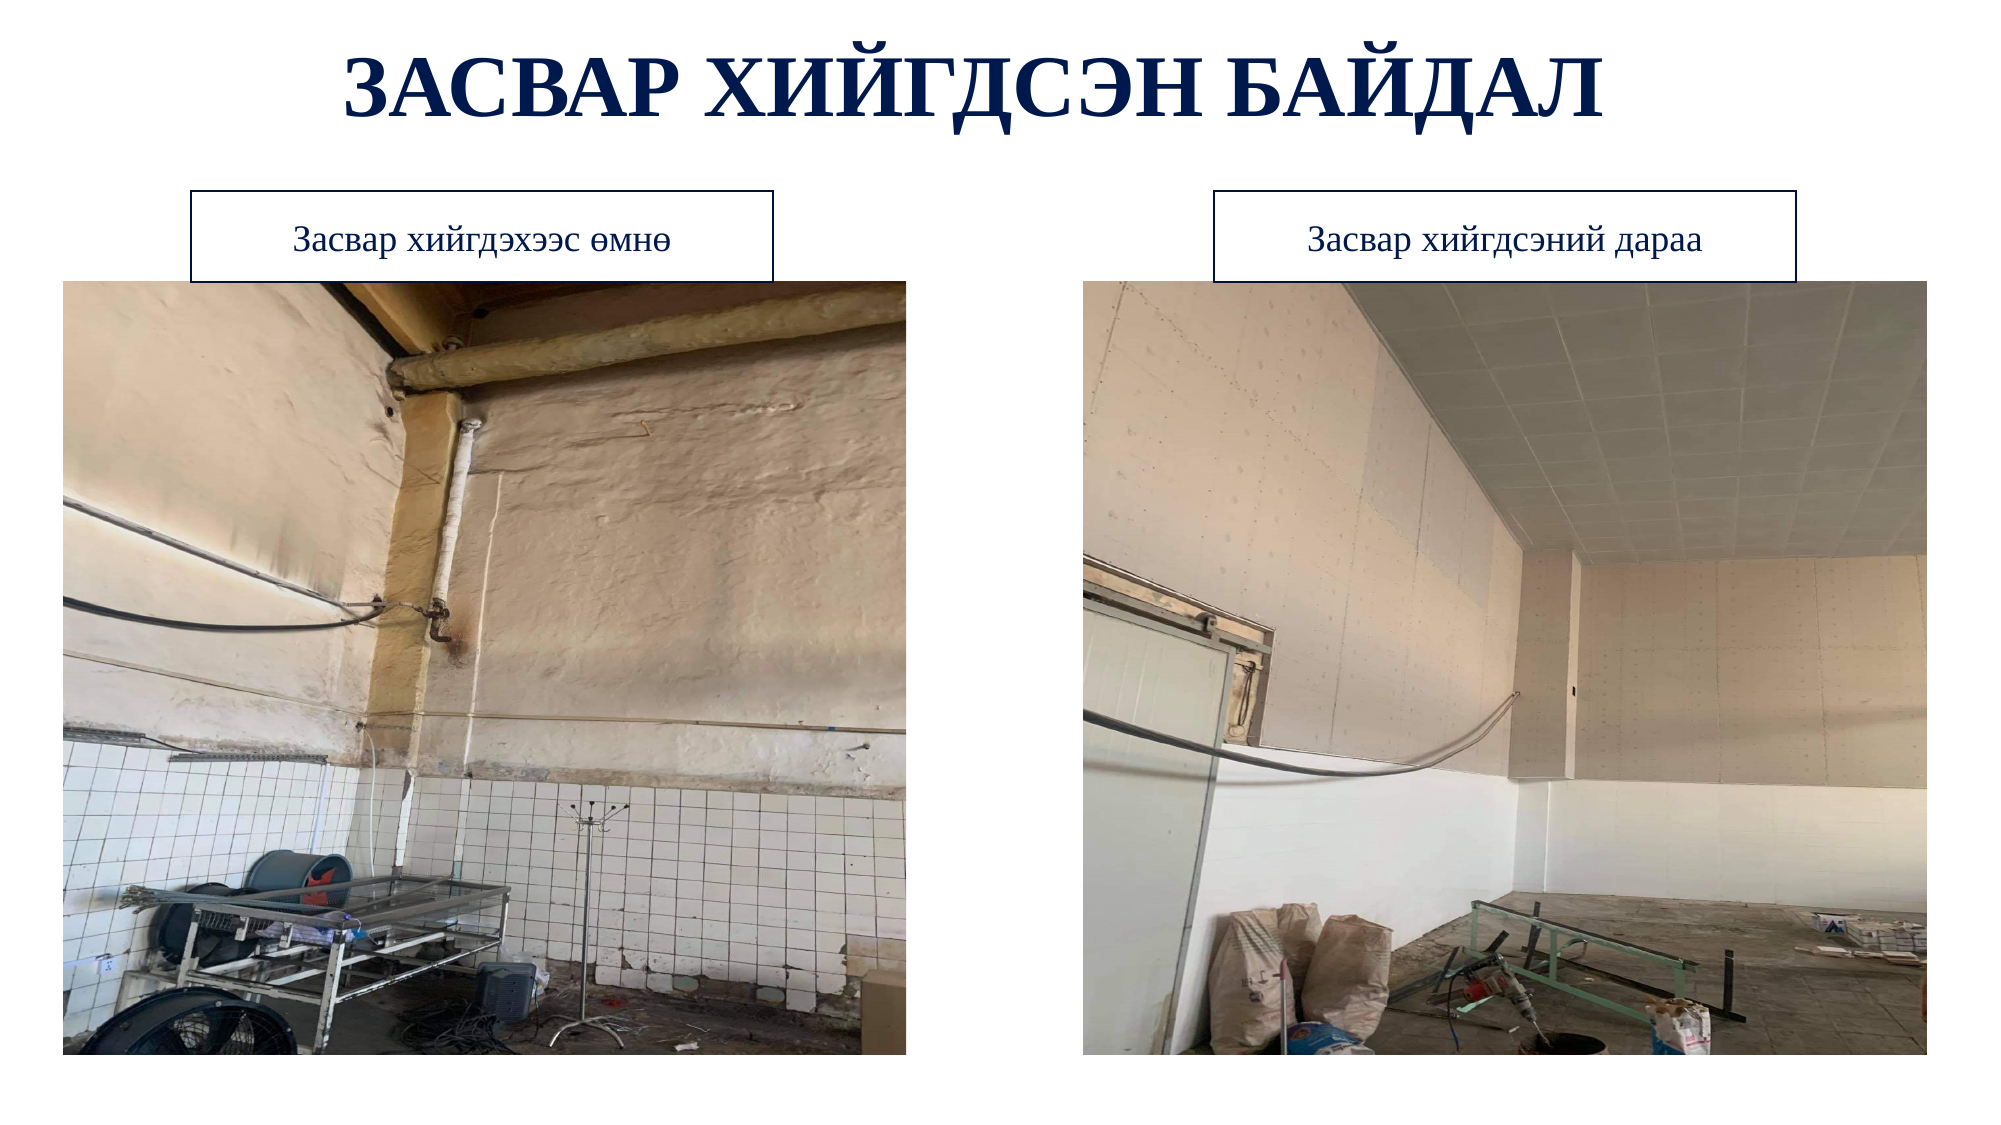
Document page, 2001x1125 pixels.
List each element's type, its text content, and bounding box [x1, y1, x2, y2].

text_box Засвар хийгдсэний дараа [1213, 190, 1797, 281]
title ЗАСВАР ХИЙГДСЭН БАЙДАЛ [85, 32, 1863, 136]
picture [1083, 281, 1927, 1055]
text_box Засвар хийгдэхээс өмнө [190, 190, 774, 281]
picture [62, 281, 907, 1055]
